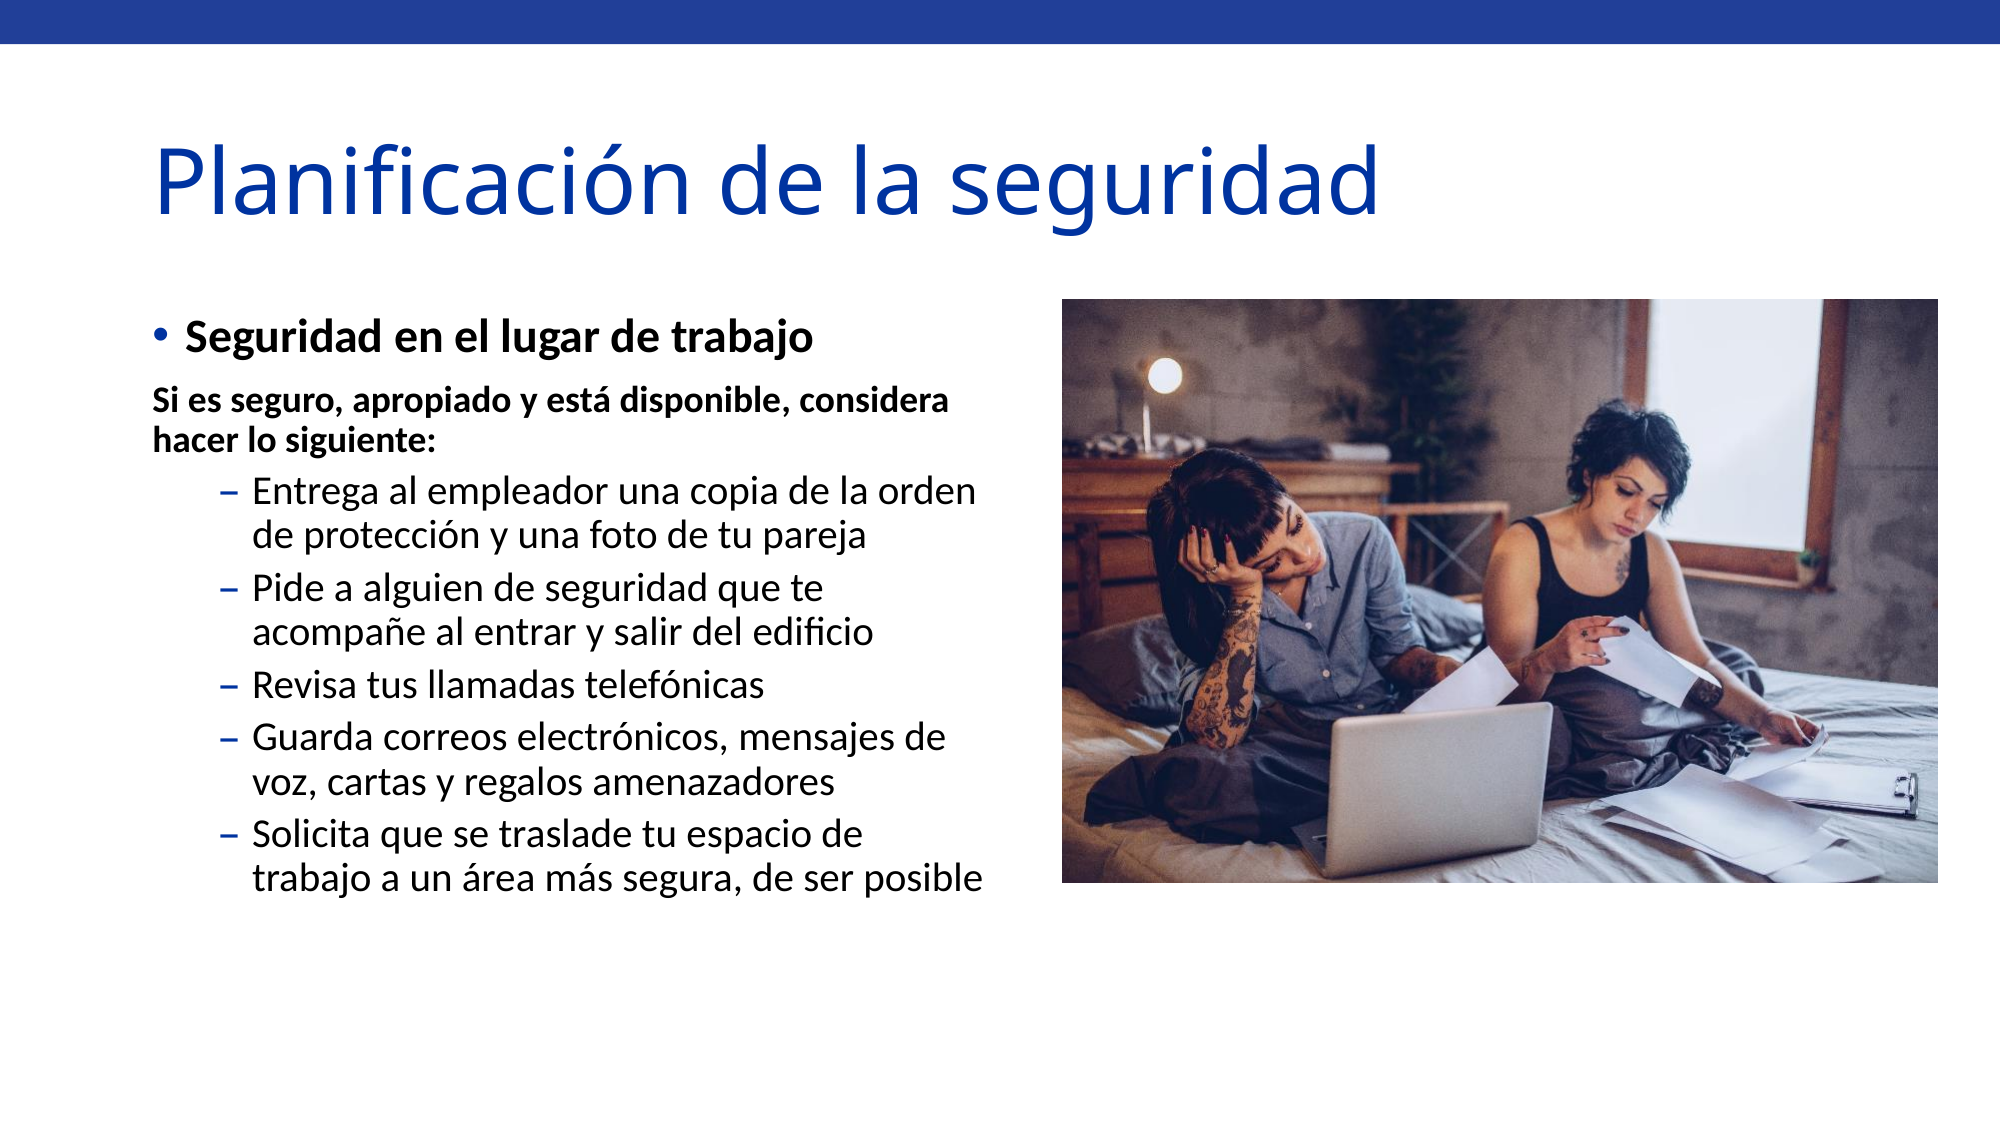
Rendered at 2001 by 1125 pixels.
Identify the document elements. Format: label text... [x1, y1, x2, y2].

picture [1062, 299, 1938, 884]
title Planificación de la seguridad [137, 113, 1863, 257]
list Seguridad en el lugar de trabajo Si es seguro, apropiado y está disponible, considera hacer lo siguiente: Entrega al empleador una copia de la orden de protección y una foto de tu pareja Pide a alguien de seguridad que te acompañe al entrar y salir del edificio Revisa tus llamadas telefónicas Guarda correos electrónicos, mensajes de voz, cartas y regalos amenazadores Solicita que se traslade tu espacio de trabajo a un área más segura, de ser posible [137, 303, 1000, 1030]
